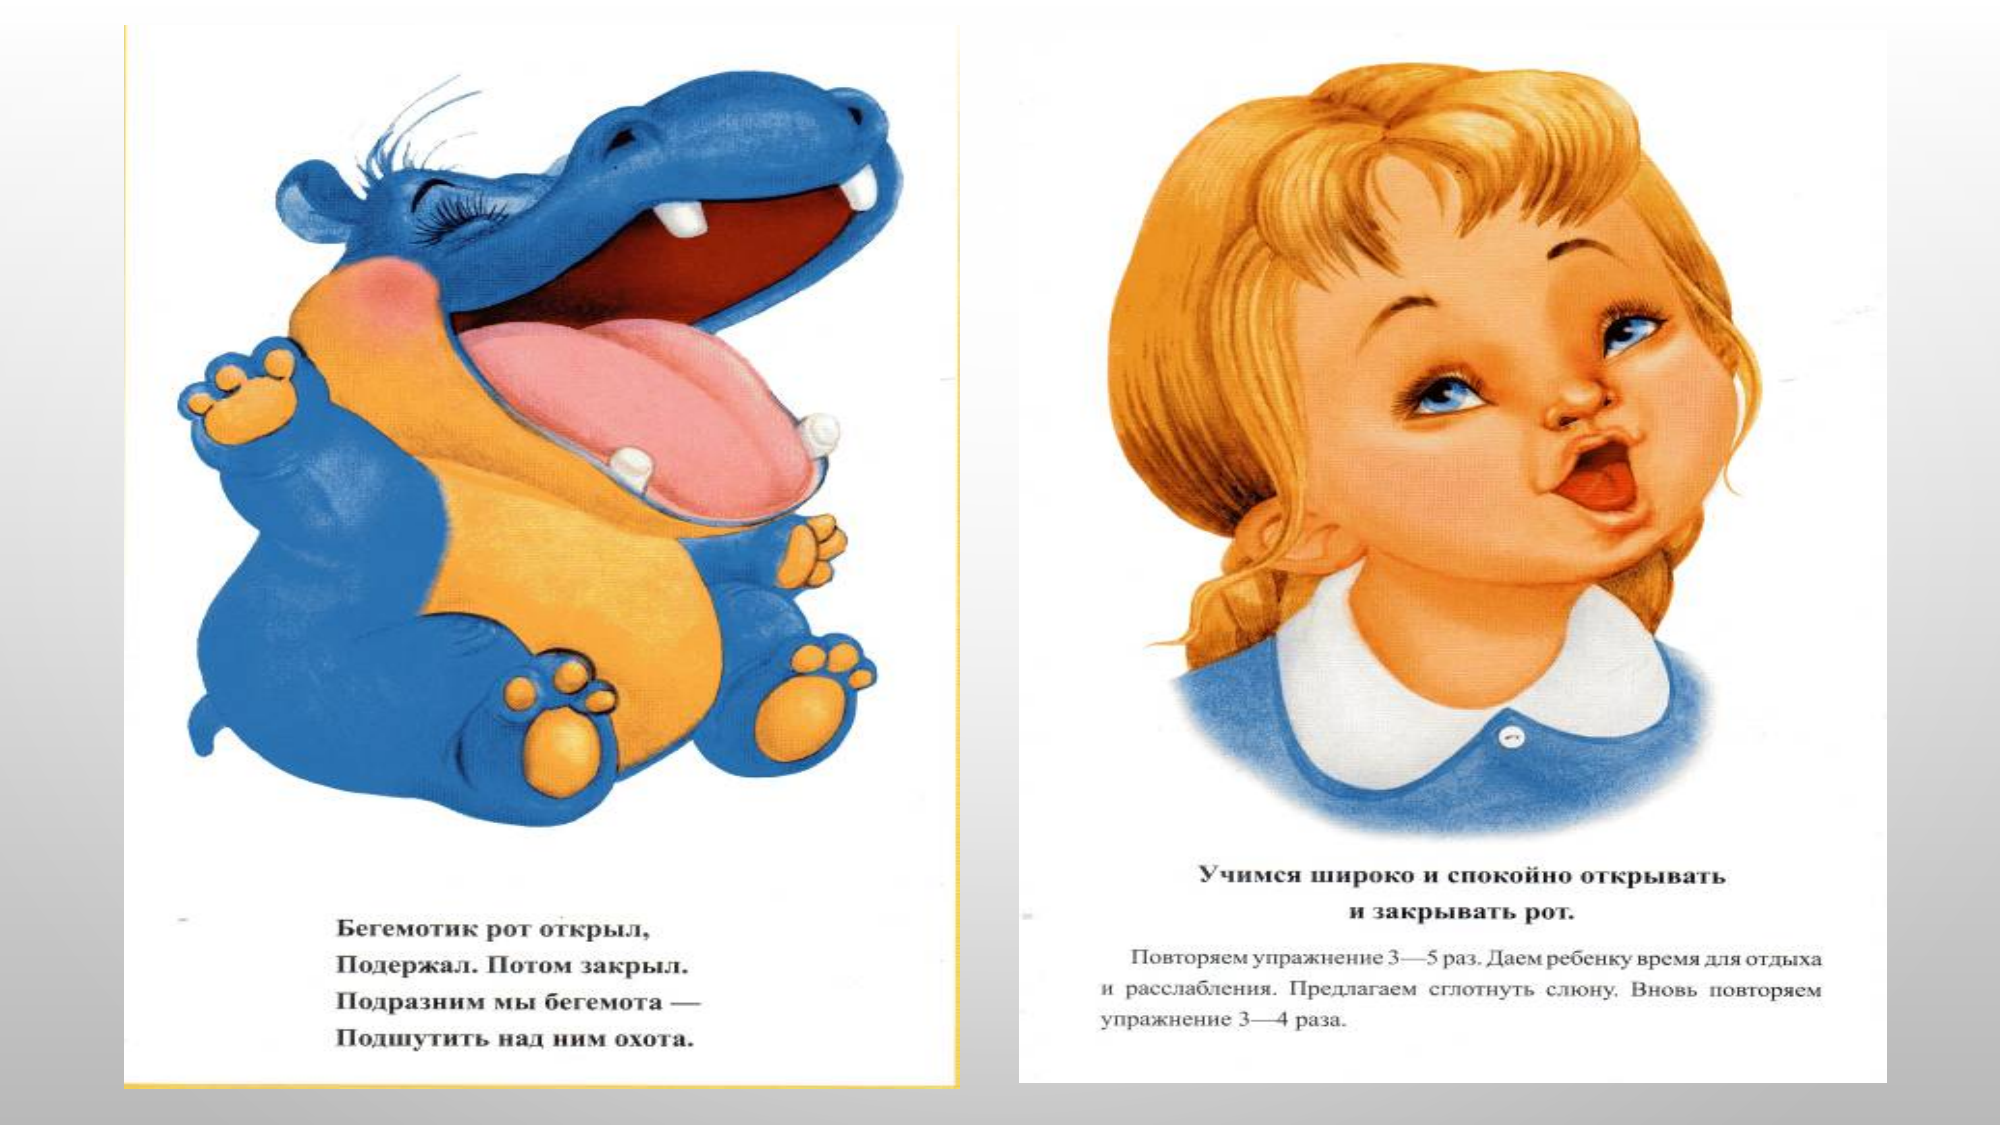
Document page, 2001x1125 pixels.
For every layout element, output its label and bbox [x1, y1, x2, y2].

list [124, 24, 960, 1089]
list [1019, 30, 1887, 1083]
picture [0, 0, 2000, 1125]
